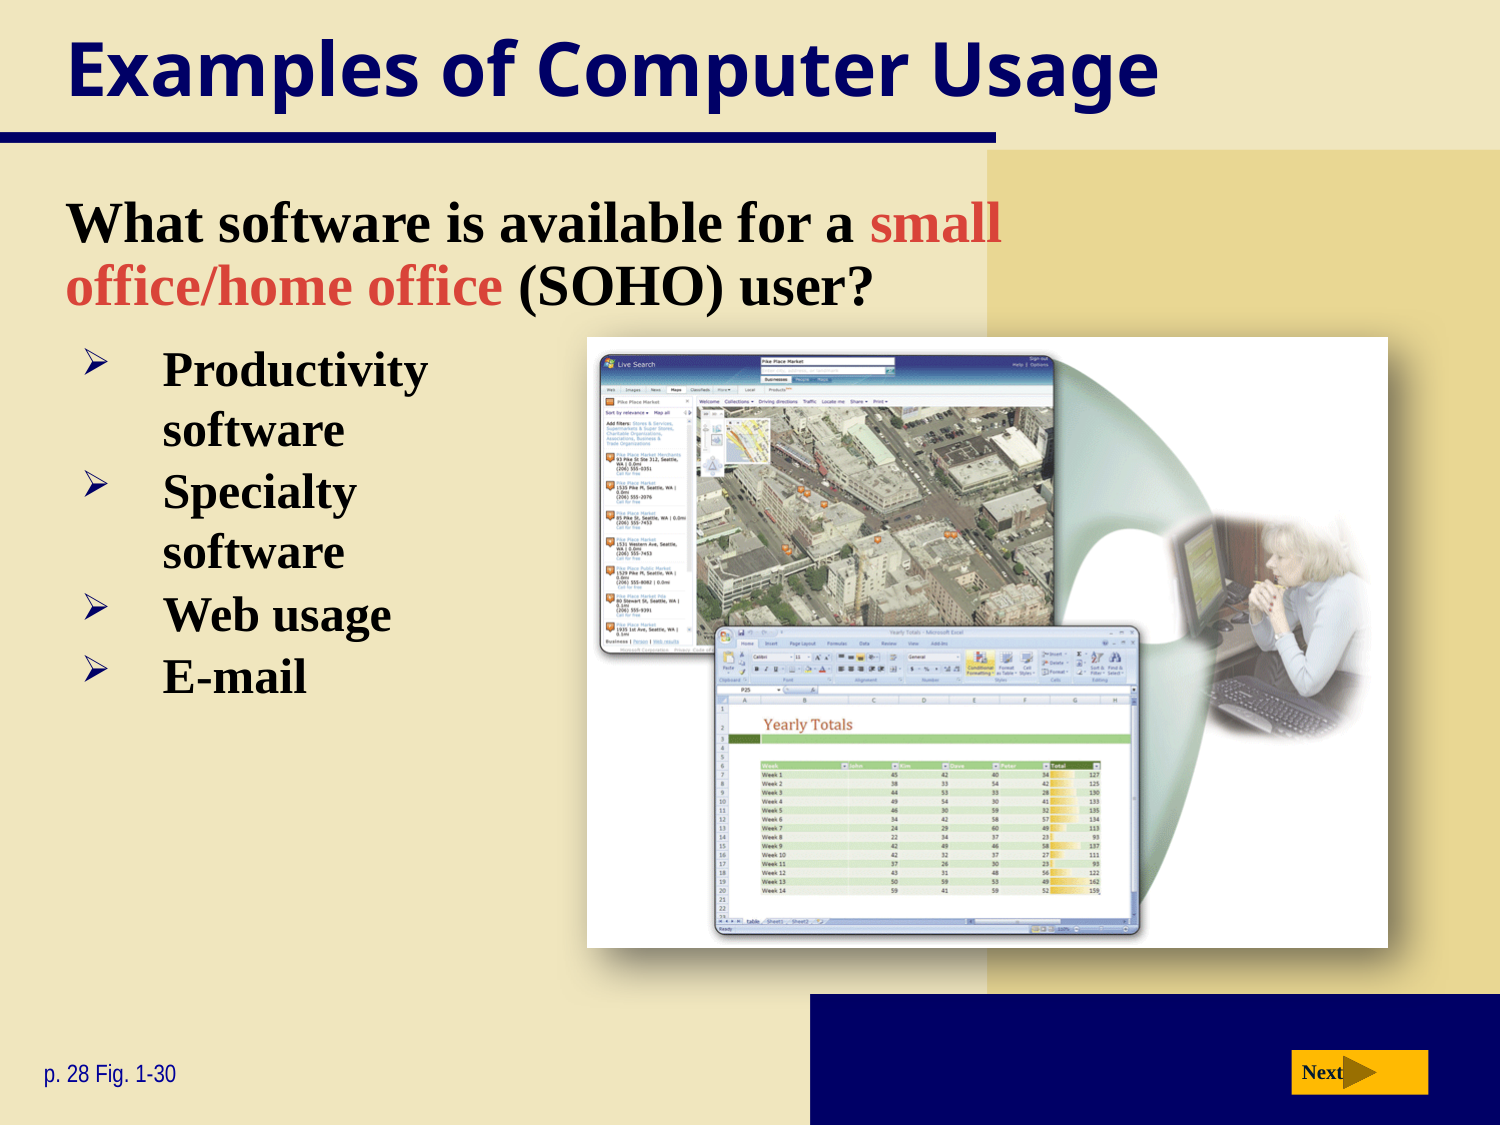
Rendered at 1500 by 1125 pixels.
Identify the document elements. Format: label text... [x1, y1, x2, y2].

text_box p. 28 Fig. 1-30 [29, 1050, 284, 1095]
text_box Productivity software Specialty software Web usage E-mail [47, 329, 548, 925]
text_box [1286, 1049, 1429, 1095]
picture [587, 337, 1388, 948]
list What software is available for a small office/home office (SOHO) user? [49, 184, 1163, 332]
title Examples of Computer Usage [49, 0, 1459, 133]
